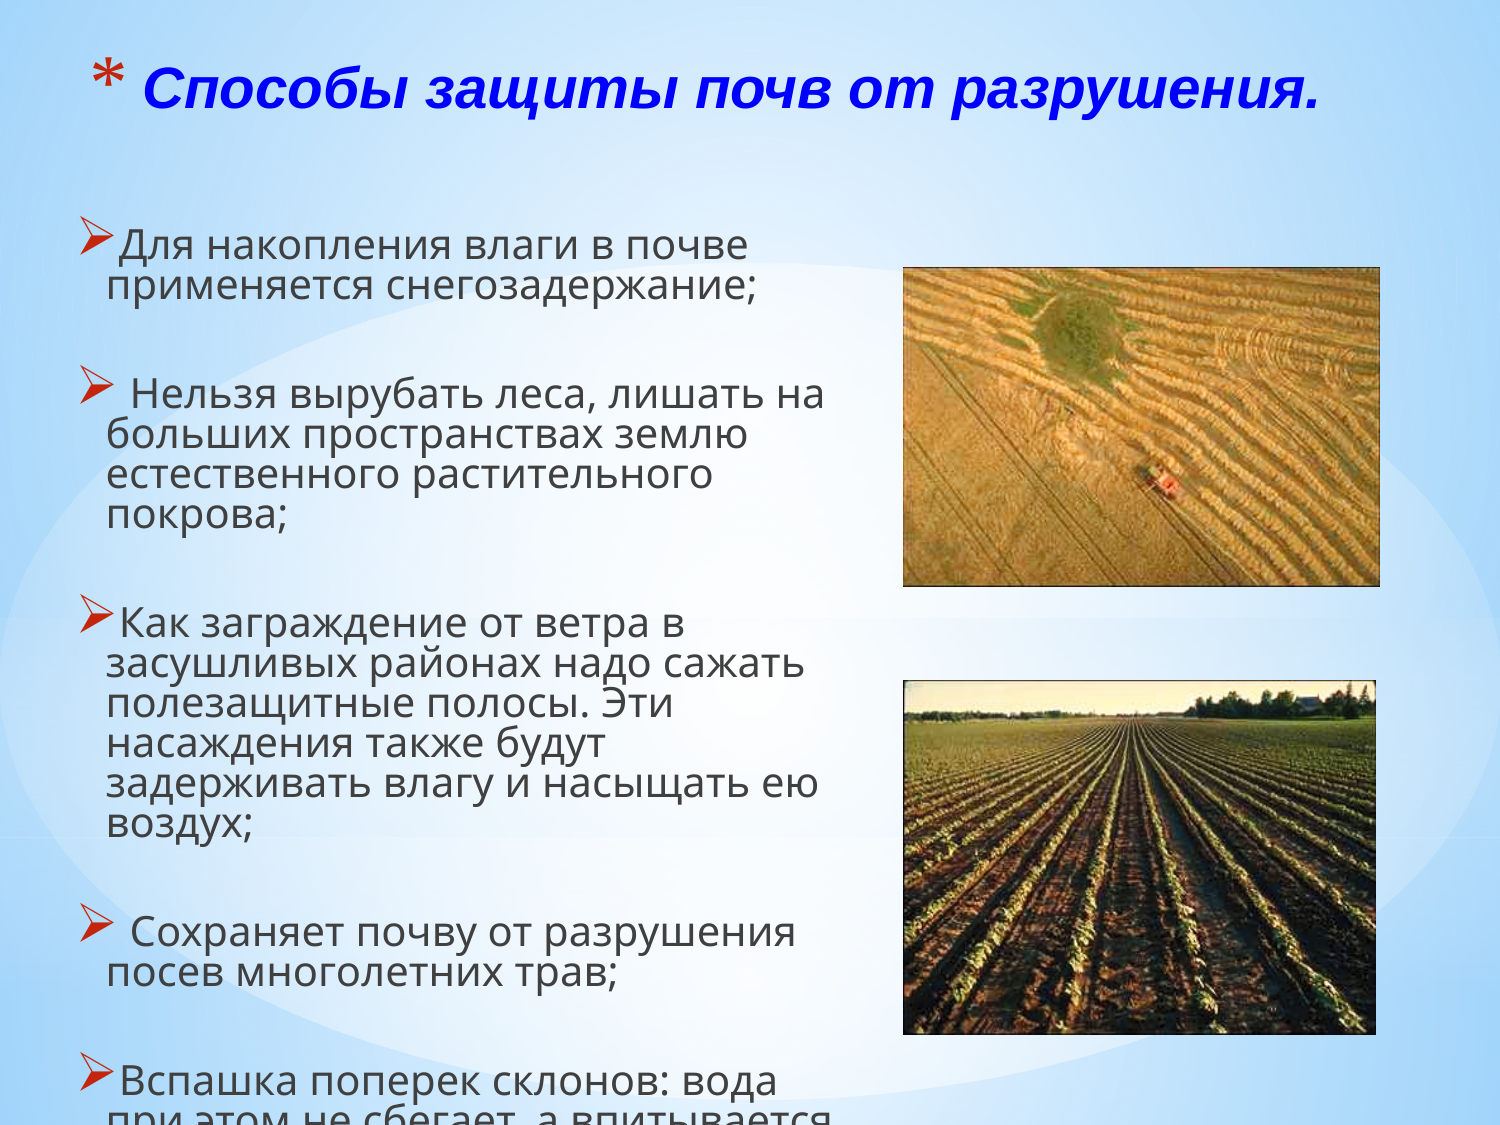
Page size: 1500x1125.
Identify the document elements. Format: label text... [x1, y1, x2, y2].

list Для накопления влаги в почве применяется снегозадержание; Нельзя вырубать леса, лишать на больших пространствах землю естественного растительного покрова; Как заграждение от ветра в засушливых районах надо сажать полезащитные полосы. Эти насаждения также будут задерживать влагу и насыщать ею воздух; Сохраняет почву от разрушения посев многолетних трав; Вспашка поперек склонов: вода при этом не сбегает, а впитывается в почву. [53, 220, 859, 1024]
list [903, 266, 1381, 587]
title Способы защиты почв от разрушения. [75, 42, 1500, 185]
text_box [64, 0, 1388, 96]
picture [903, 680, 1377, 1036]
